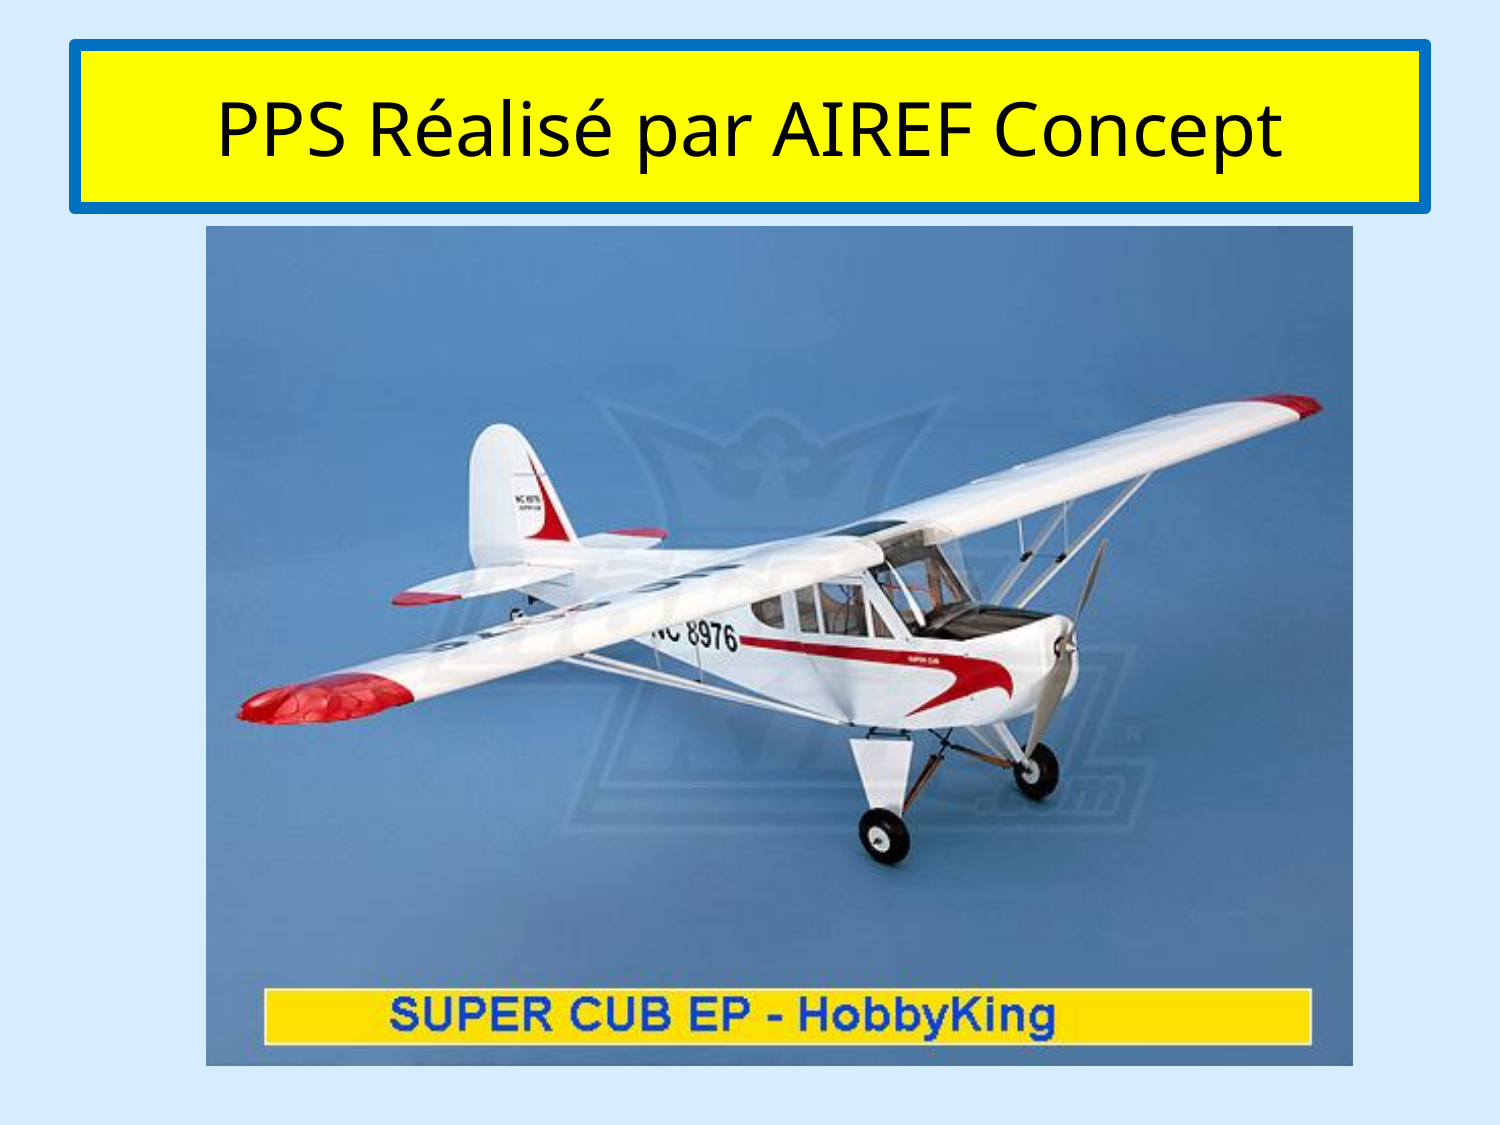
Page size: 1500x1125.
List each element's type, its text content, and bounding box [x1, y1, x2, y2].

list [206, 225, 1353, 1066]
title PPS Réalisé par AIREF Concept [75, 45, 1425, 209]
